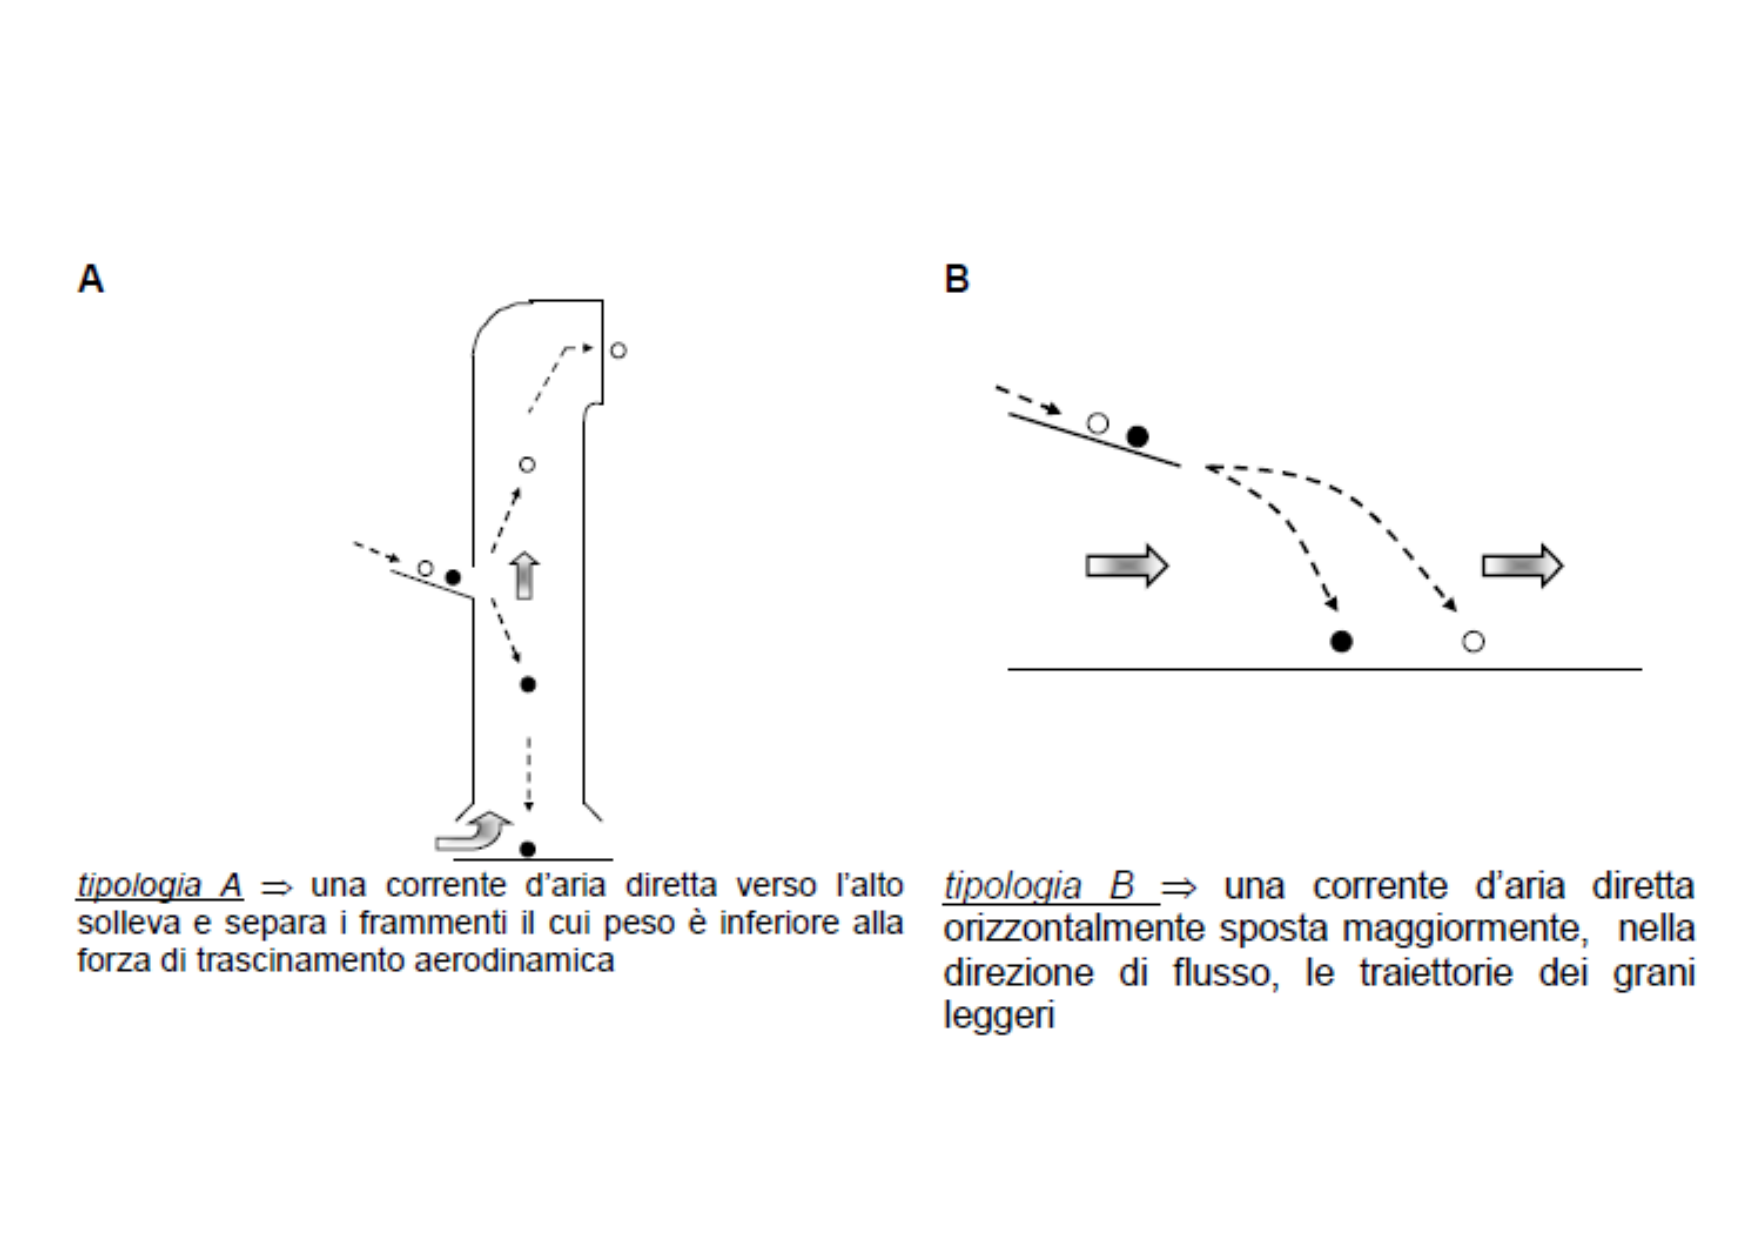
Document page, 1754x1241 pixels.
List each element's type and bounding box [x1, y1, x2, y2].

picture [10, 199, 1752, 1045]
